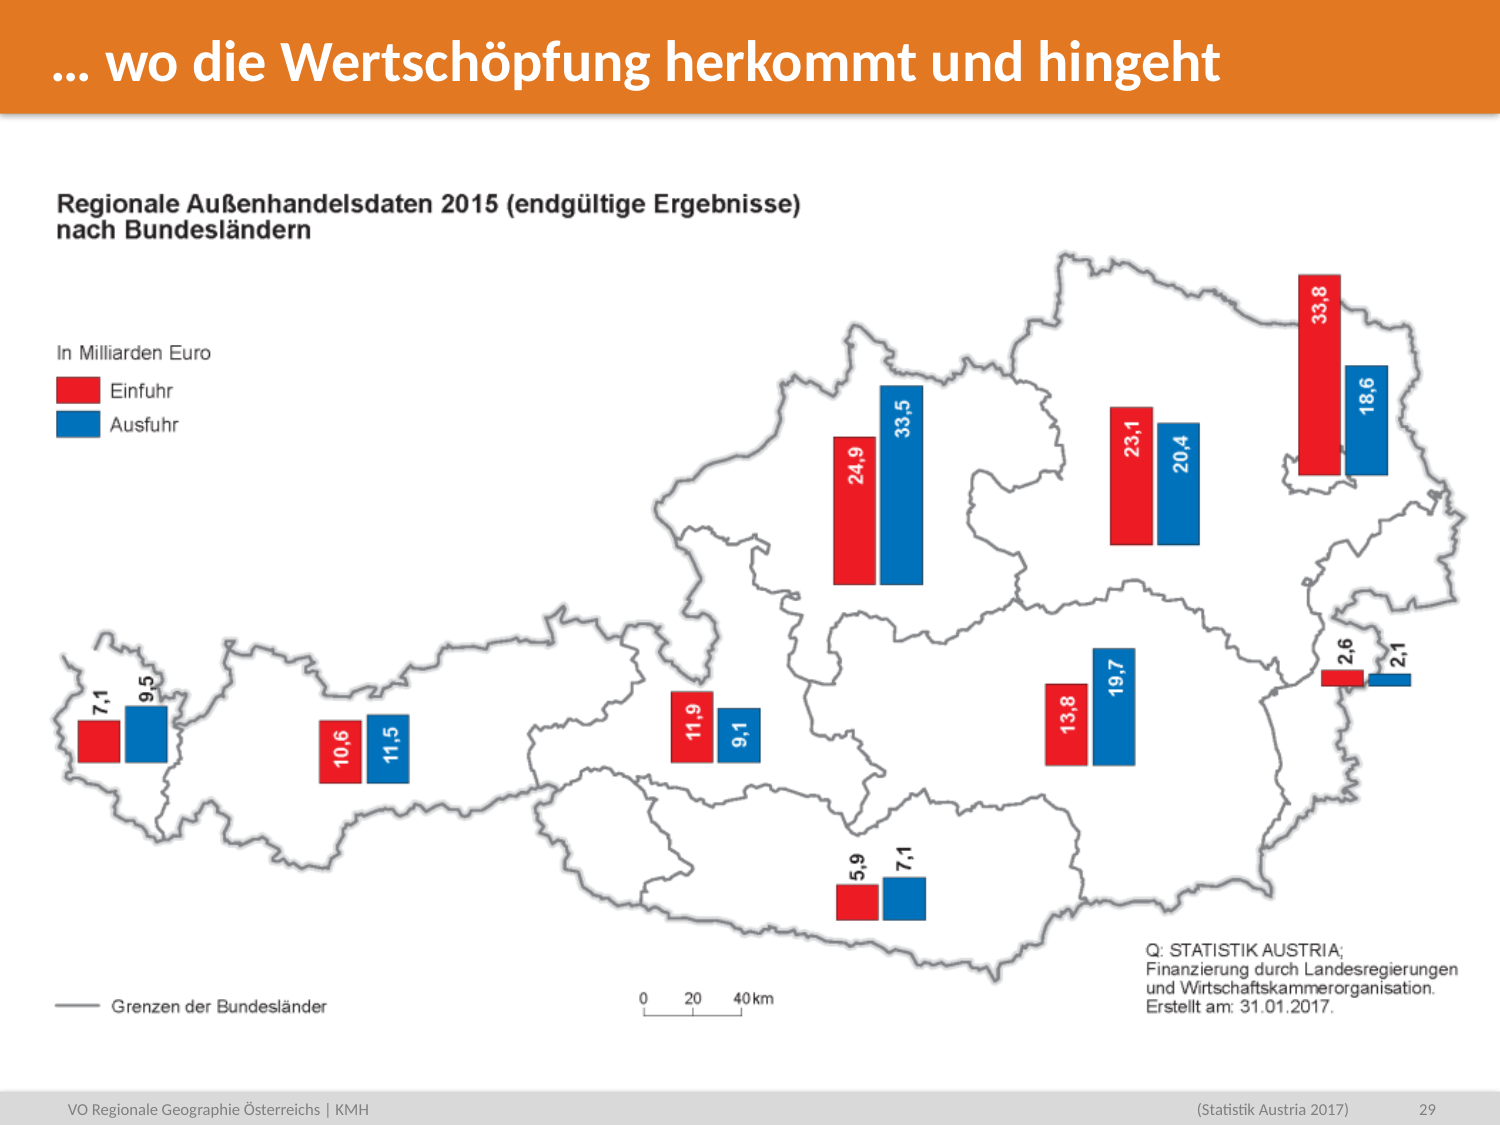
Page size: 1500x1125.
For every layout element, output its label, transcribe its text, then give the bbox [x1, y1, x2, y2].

title … wo die Wertschöpfung herkommt und hingeht [35, 15, 1451, 91]
picture [44, 177, 1471, 1028]
list (Statistik Austria 2017) [726, 1091, 1364, 1125]
